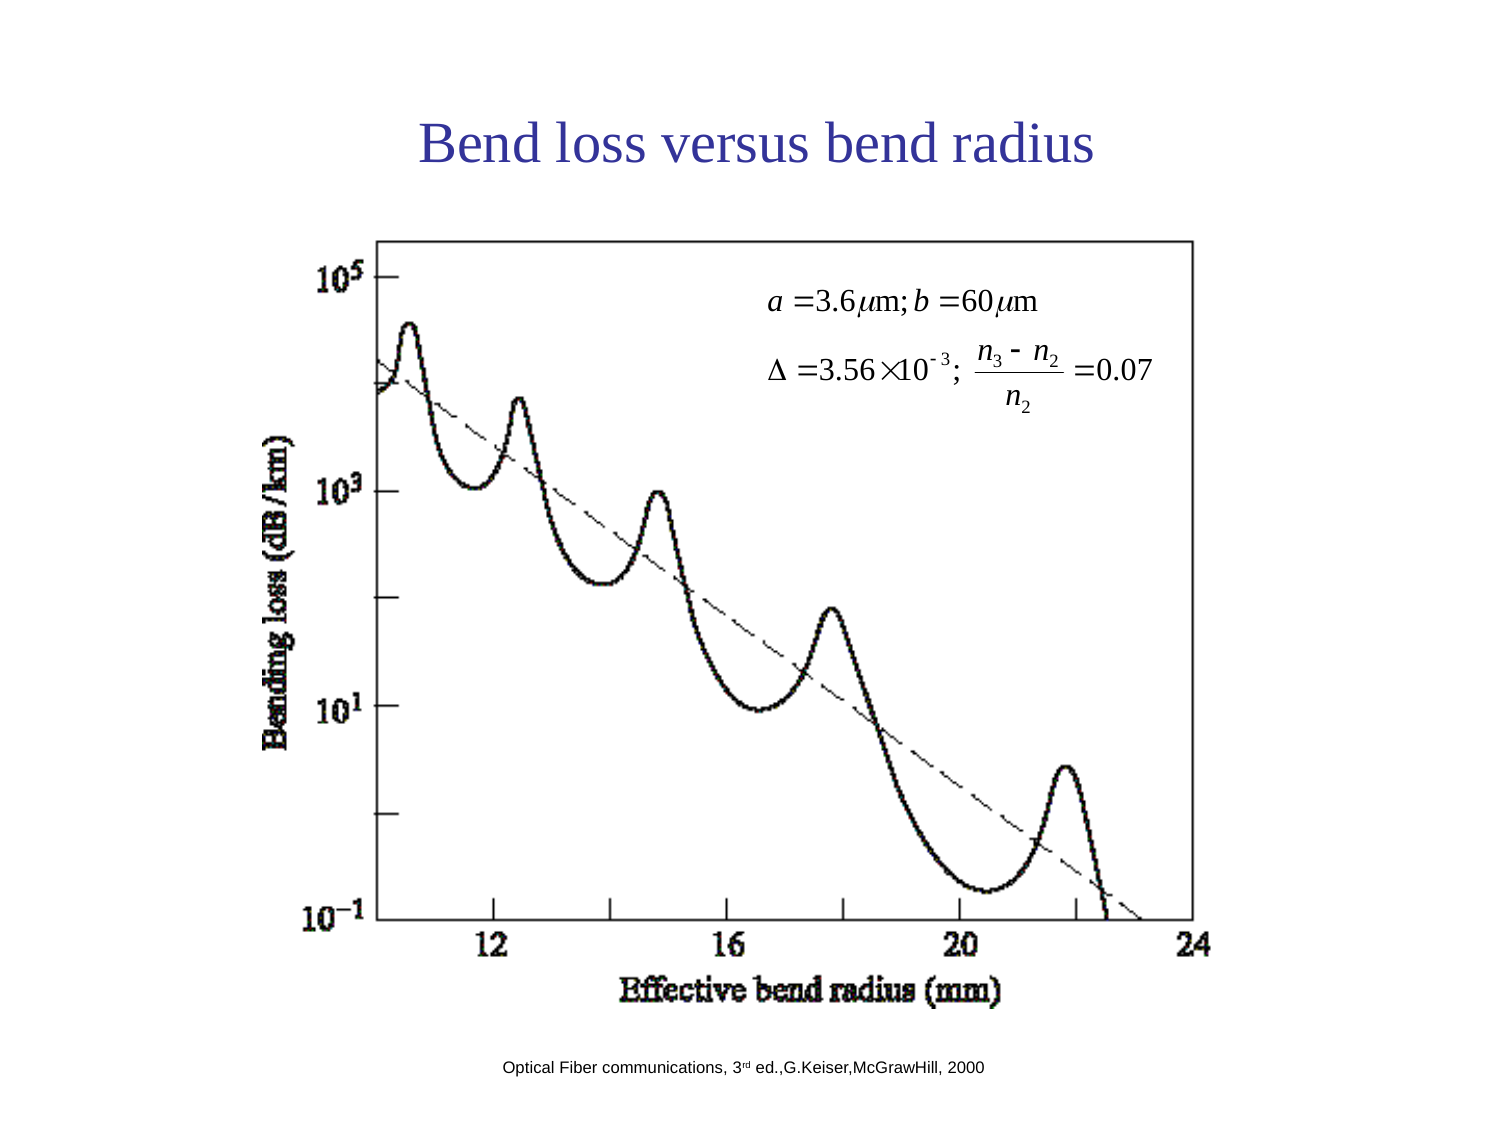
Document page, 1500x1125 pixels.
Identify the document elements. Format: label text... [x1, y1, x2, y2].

picture [262, 237, 1213, 1009]
title Bend loss versus bend radius [74, 44, 1426, 233]
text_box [762, 281, 1159, 422]
text_box Optical Fiber communications, 3rd ed.,G.Keiser,McGrawHill, 2000 [487, 1049, 1000, 1085]
